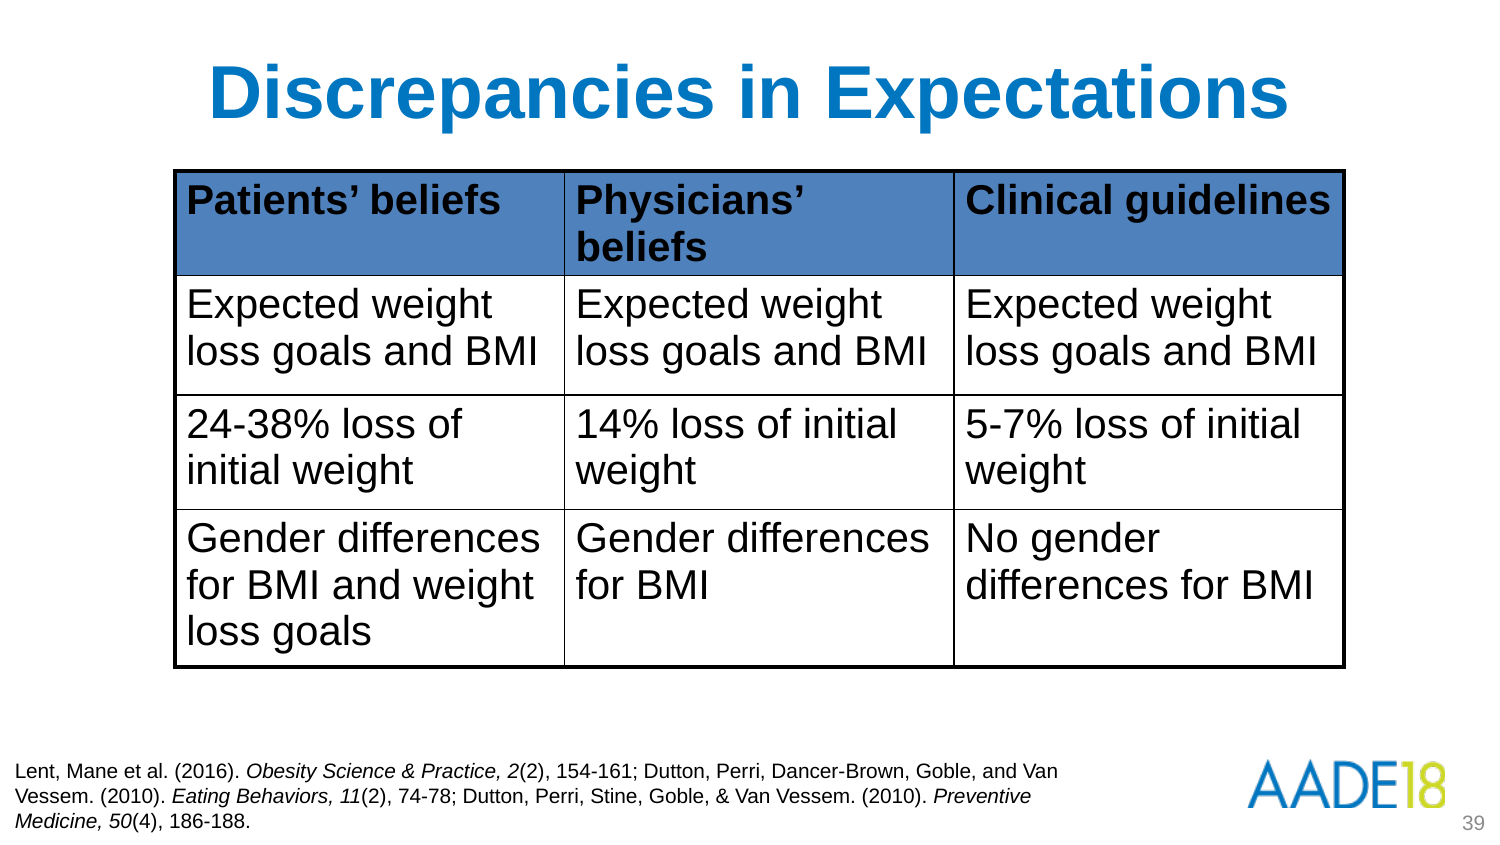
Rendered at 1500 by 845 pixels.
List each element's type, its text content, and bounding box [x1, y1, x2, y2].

table_cell 14% loss of initial weight [565, 396, 953, 509]
table_cell Expected weight loss goals and BMI [955, 276, 1342, 394]
table_cell Expected weight loss goals and BMI [177, 276, 564, 394]
table_cell 24-38% loss of initial weight [177, 396, 564, 509]
table_header Physicians’ beliefs [565, 173, 953, 275]
table_cell 5-7% loss of initial weight [955, 396, 1342, 509]
table_cell Gender differences for BMI and weight loss goals [177, 510, 564, 665]
table_header Patients’ beliefs [177, 173, 564, 275]
table_cell Expected weight loss goals and BMI [565, 276, 953, 394]
text_box Discrepancies in Expectations [74, 36, 1425, 141]
table_header Clinical guidelines [955, 173, 1342, 275]
table_cell Gender differences for BMI [565, 510, 953, 665]
table_cell No gender differences for BMI [955, 510, 1342, 665]
slide_number 39 [1149, 799, 1500, 845]
text_box Lent, Mane et al. (2016). Obesity Science & Practice, 2(2), 154-161; Dutton, Perri, Dancer-Brown, Goble, and Van Vessem. (2010). Eating Behaviors, 11(2), 74-78; Dutton, Perri, Stine, Goble, & Van Vessem. (2010). Preventive Medicine, 50(4), 186-188. [0, 750, 1121, 840]
